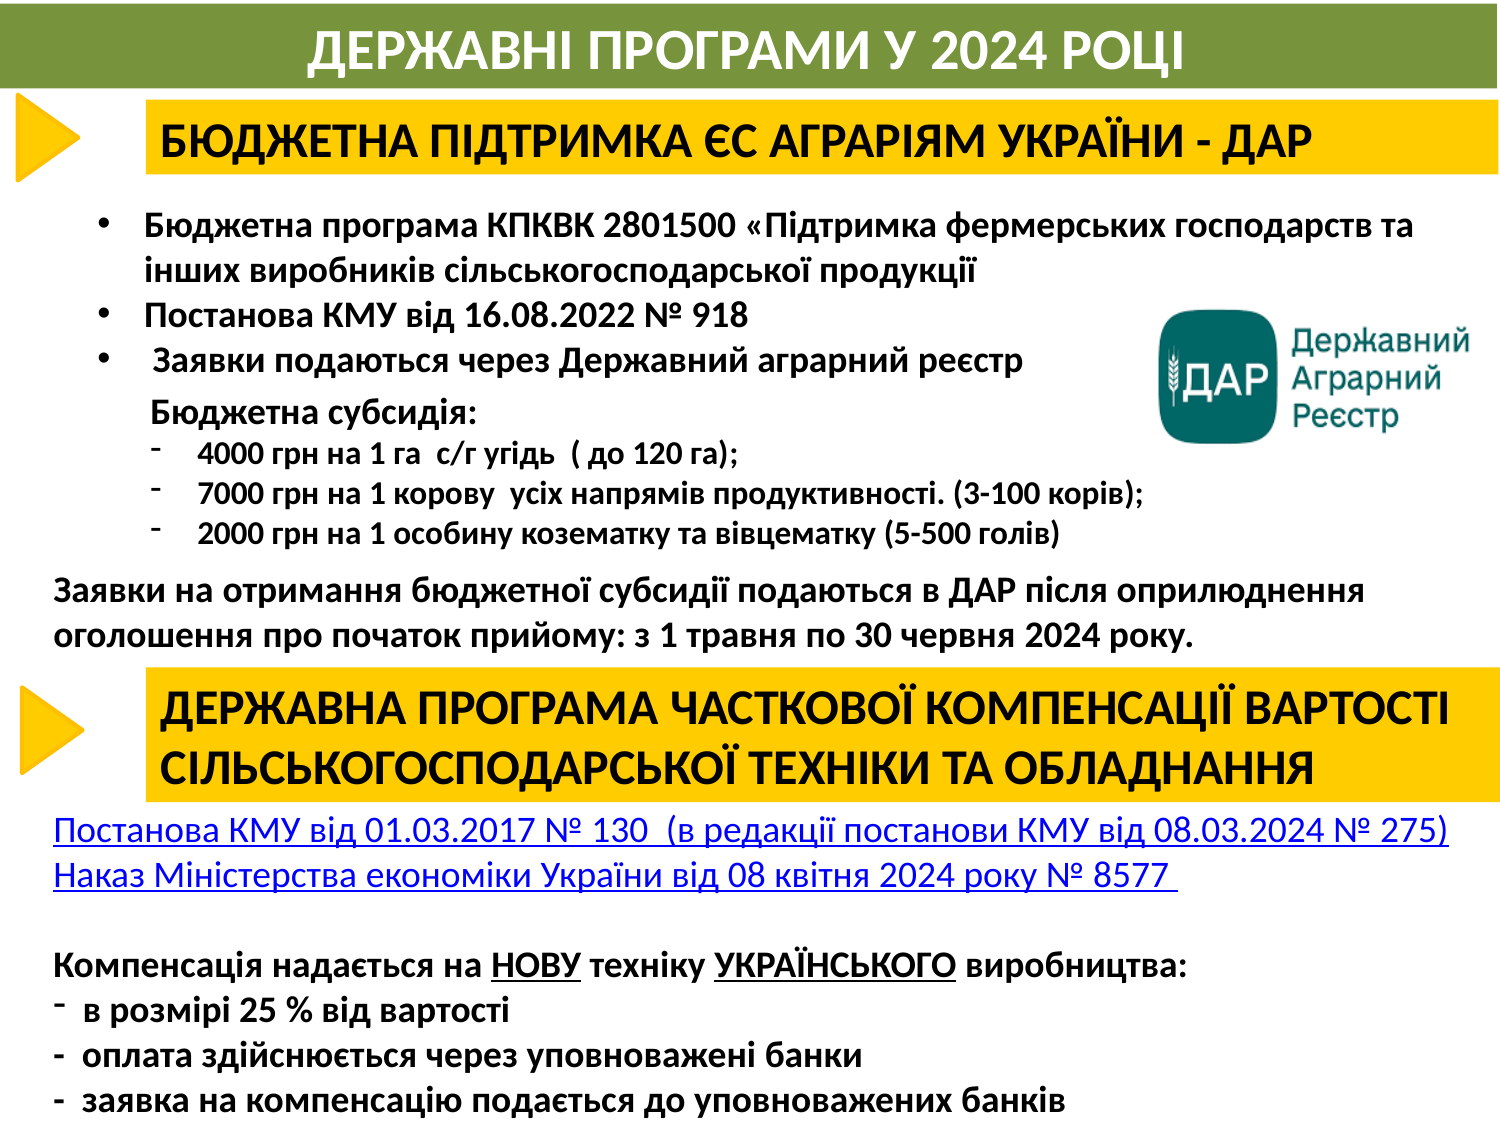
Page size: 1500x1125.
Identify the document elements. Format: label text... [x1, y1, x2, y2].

text_box БЮДЖЕТНА ПІДТРИМКА ЄС АГРАРІЯМ УКРАЇНИ - ДАР [145, 99, 1499, 175]
text_box ДЕРЖАВНІ ПРОГРАМИ У 2024 РОЦІ [0, 3, 1497, 89]
text_box [19, 685, 85, 775]
text_box [15, 92, 81, 183]
text_box ДЕРЖАВНА ПРОГРАМА ЧАСТКОВОЇ КОМПЕНСАЦІЇ ВАРТОСТІ СІЛЬСЬКОГОСПОДАРСЬКОЇ ТЕХНІКИ ТА ОБЛАДНАННЯ [145, 667, 1500, 803]
picture [1139, 255, 1488, 500]
text_box Заявки на отримання бюджетної субсидії подаються в ДАР після оприлюднення оголошення про початок прийому: з 1 травня по 30 червня 2024 року. [38, 557, 1497, 663]
text_box Постанова КМУ від 01.03.2017 № 130 (в редакції постанови КМУ від 08.03.2024 № 275) Наказ Міністерства економіки України від 08 квітня 2024 року № 8577 Компенсація надається на НОВУ техніку УКРАЇНСЬКОГО виробництва: в розмірі 25 % від вартості - оплата здійснюється через уповноважені банки - заявка на компенсацію подається до уповноважених банків [38, 797, 1488, 1125]
text_box Бюджетна субсидія: 4000 грн на 1 га с/г угідь ( до 120 га); 7000 грн на 1 корову усіх напрямів продуктивності. (3-100 корів); 2000 грн на 1 особину козематку та вівцематку (5-500 голів) [135, 379, 1500, 559]
text_box Бюджетна програма КПКВК 2801500 «Підтримка фермерських господарств та інших виробників сільськогосподарської продукції Постанова КМУ від 16.08.2022 № 918 Заявки подаються через Державний аграрний реєстр [82, 192, 1500, 423]
